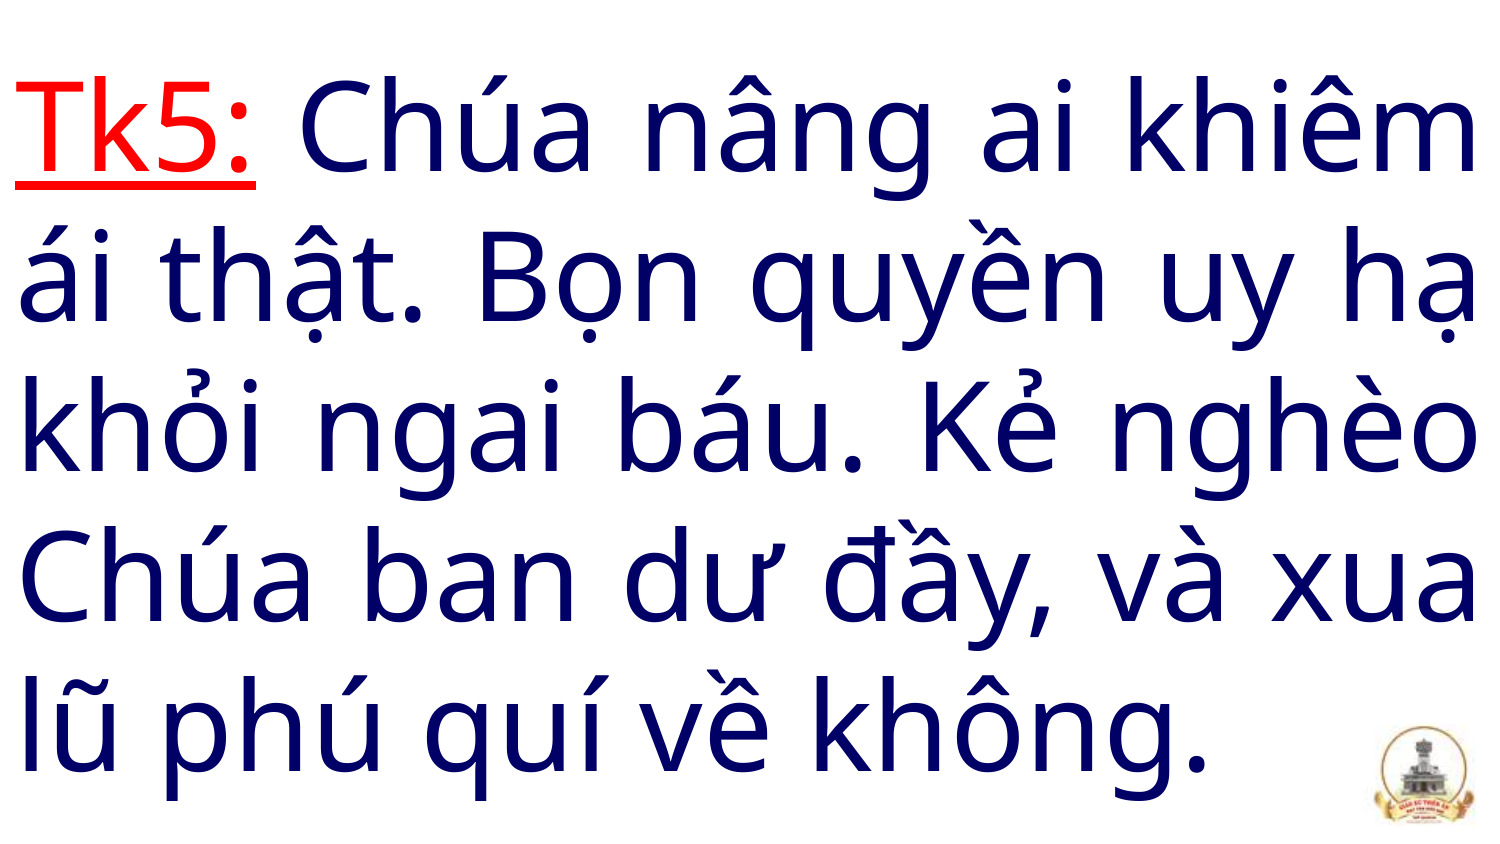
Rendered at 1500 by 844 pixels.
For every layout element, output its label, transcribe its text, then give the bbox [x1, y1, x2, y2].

title Tk5: Chúa nâng ai khiêm ái thật. Bọn quyền uy hạ khỏi ngai báu. Kẻ nghèo Chúa ban dư đầy, và xua lũ phú quí về không. [0, 0, 1500, 844]
